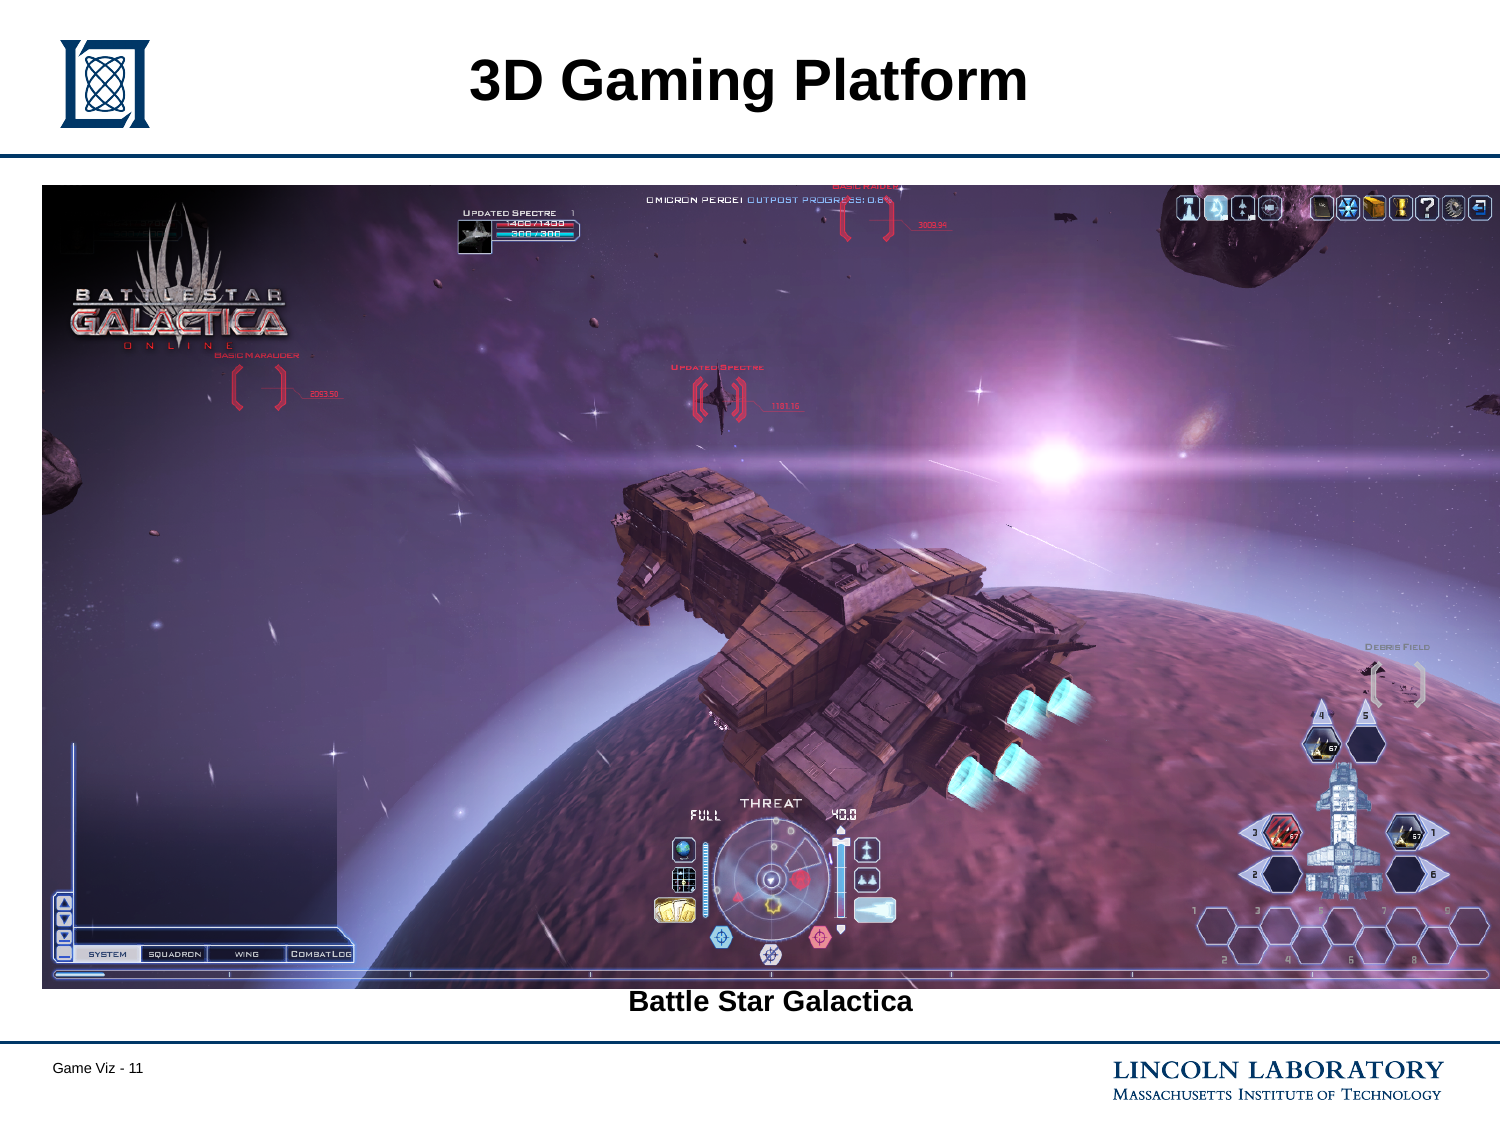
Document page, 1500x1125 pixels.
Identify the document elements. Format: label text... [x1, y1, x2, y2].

text_box Battle Star Galactica [379, 996, 1162, 1025]
picture [1111, 1061, 1444, 1100]
picture [42, 185, 1500, 989]
title 3D Gaming Platform [154, 16, 1346, 151]
picture [60, 40, 150, 128]
